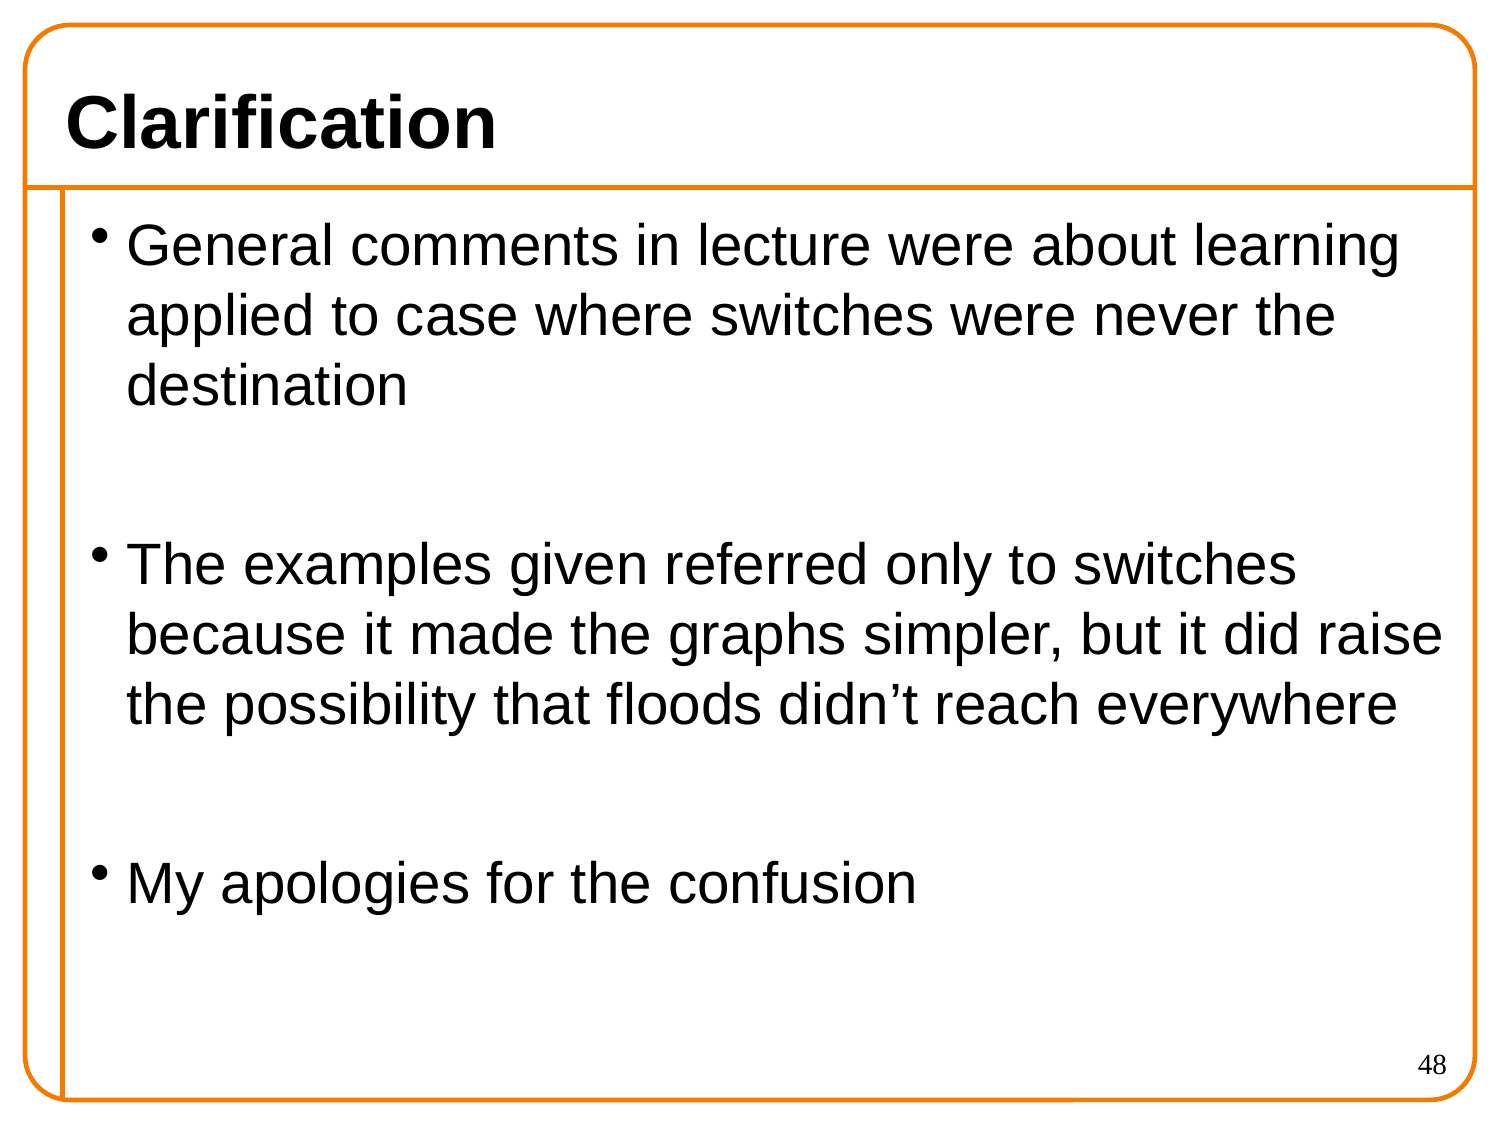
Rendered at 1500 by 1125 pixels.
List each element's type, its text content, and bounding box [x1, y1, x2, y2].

list General comments in lecture were about learning applied to case where switches were never the destination The examples given referred only to switches because it made the graphs simpler, but it did raise the possibility that floods didn’t reach everywhere My apologies for the confusion [75, 200, 1463, 1100]
slide_number 48 [1312, 1037, 1463, 1101]
title Clarification [50, 62, 1463, 175]
